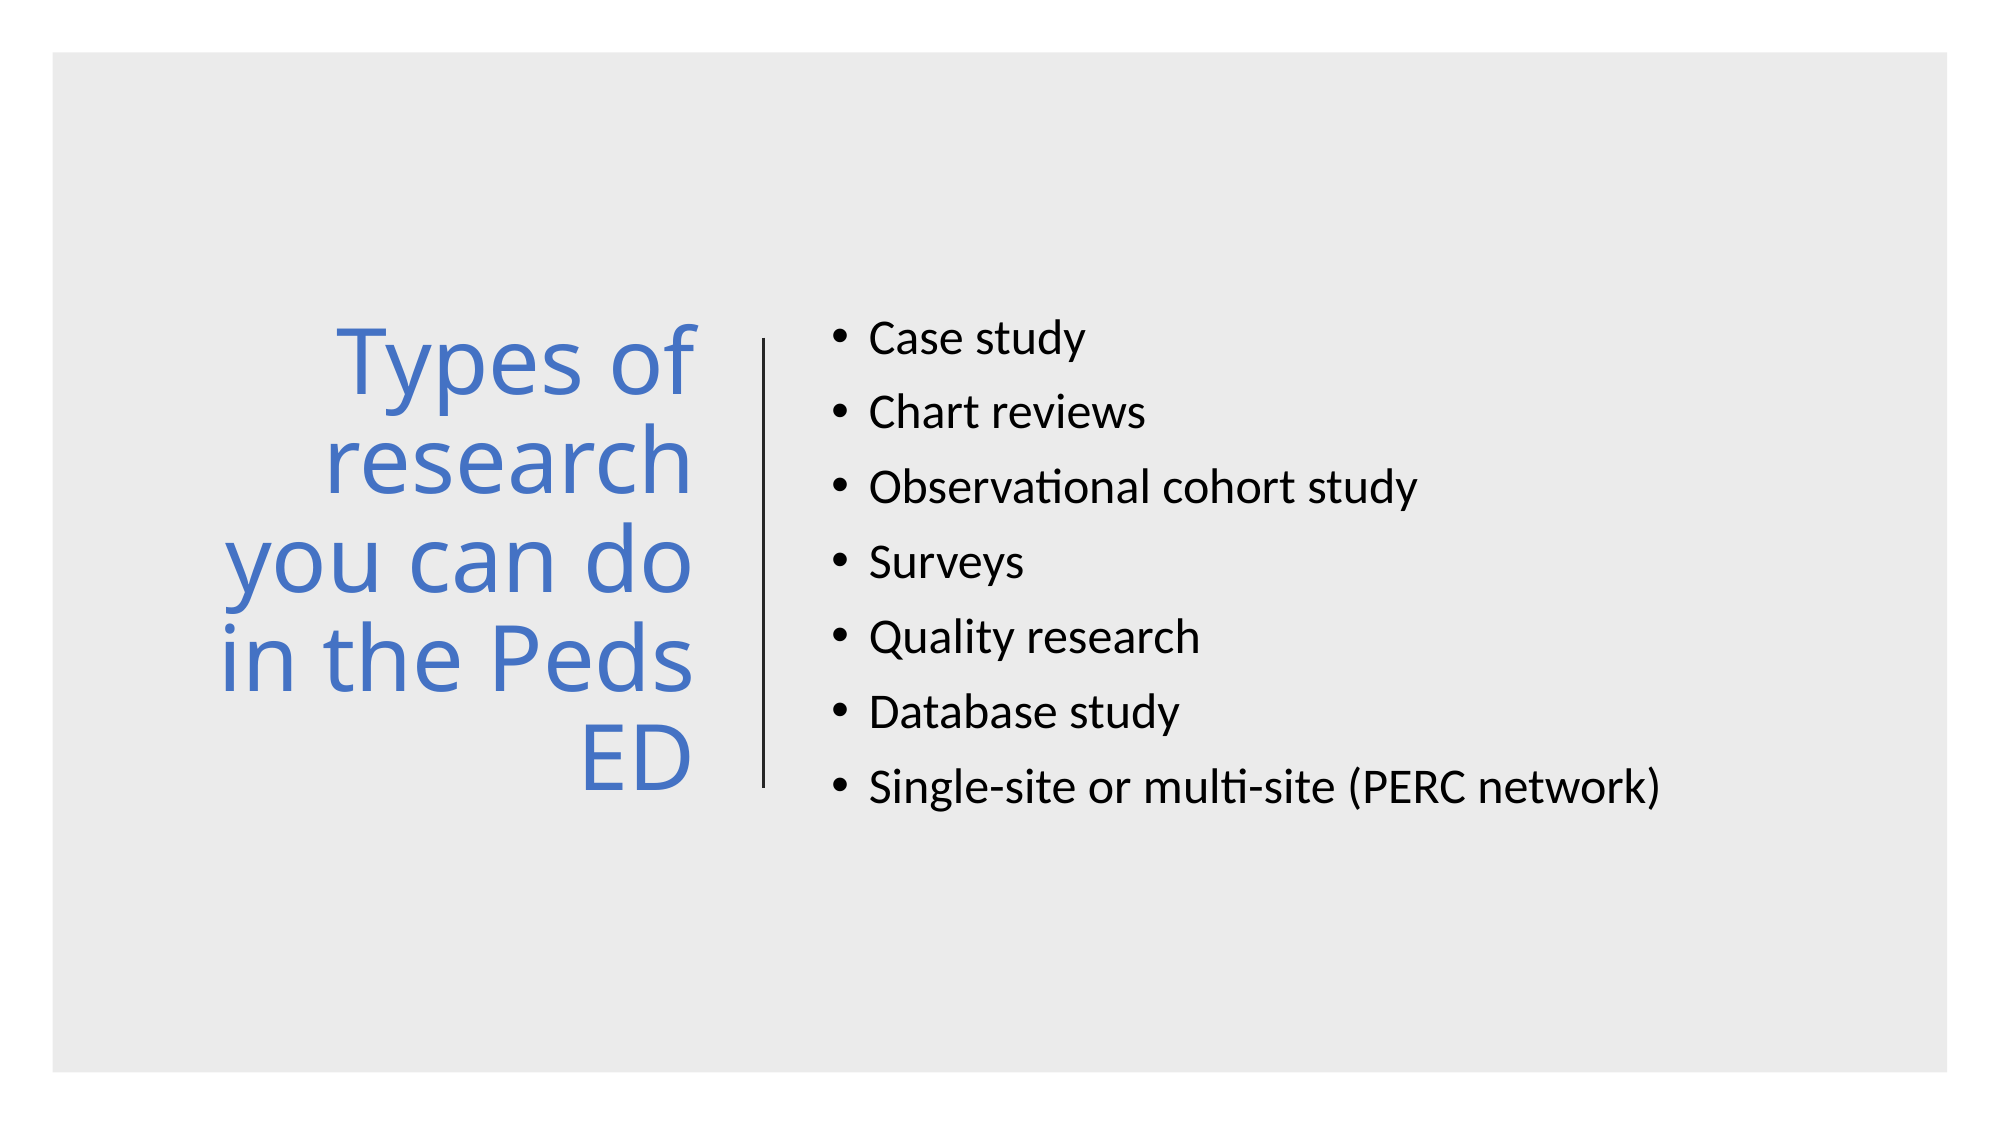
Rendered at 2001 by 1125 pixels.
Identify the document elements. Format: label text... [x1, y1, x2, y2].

list Case study Chart reviews Observational cohort study Surveys Quality research Database study Single-site or multi-site (PERC network) [816, 158, 1863, 967]
text_box [52, 51, 1948, 1073]
title Types of research you can do in the Peds ED [137, 158, 711, 967]
